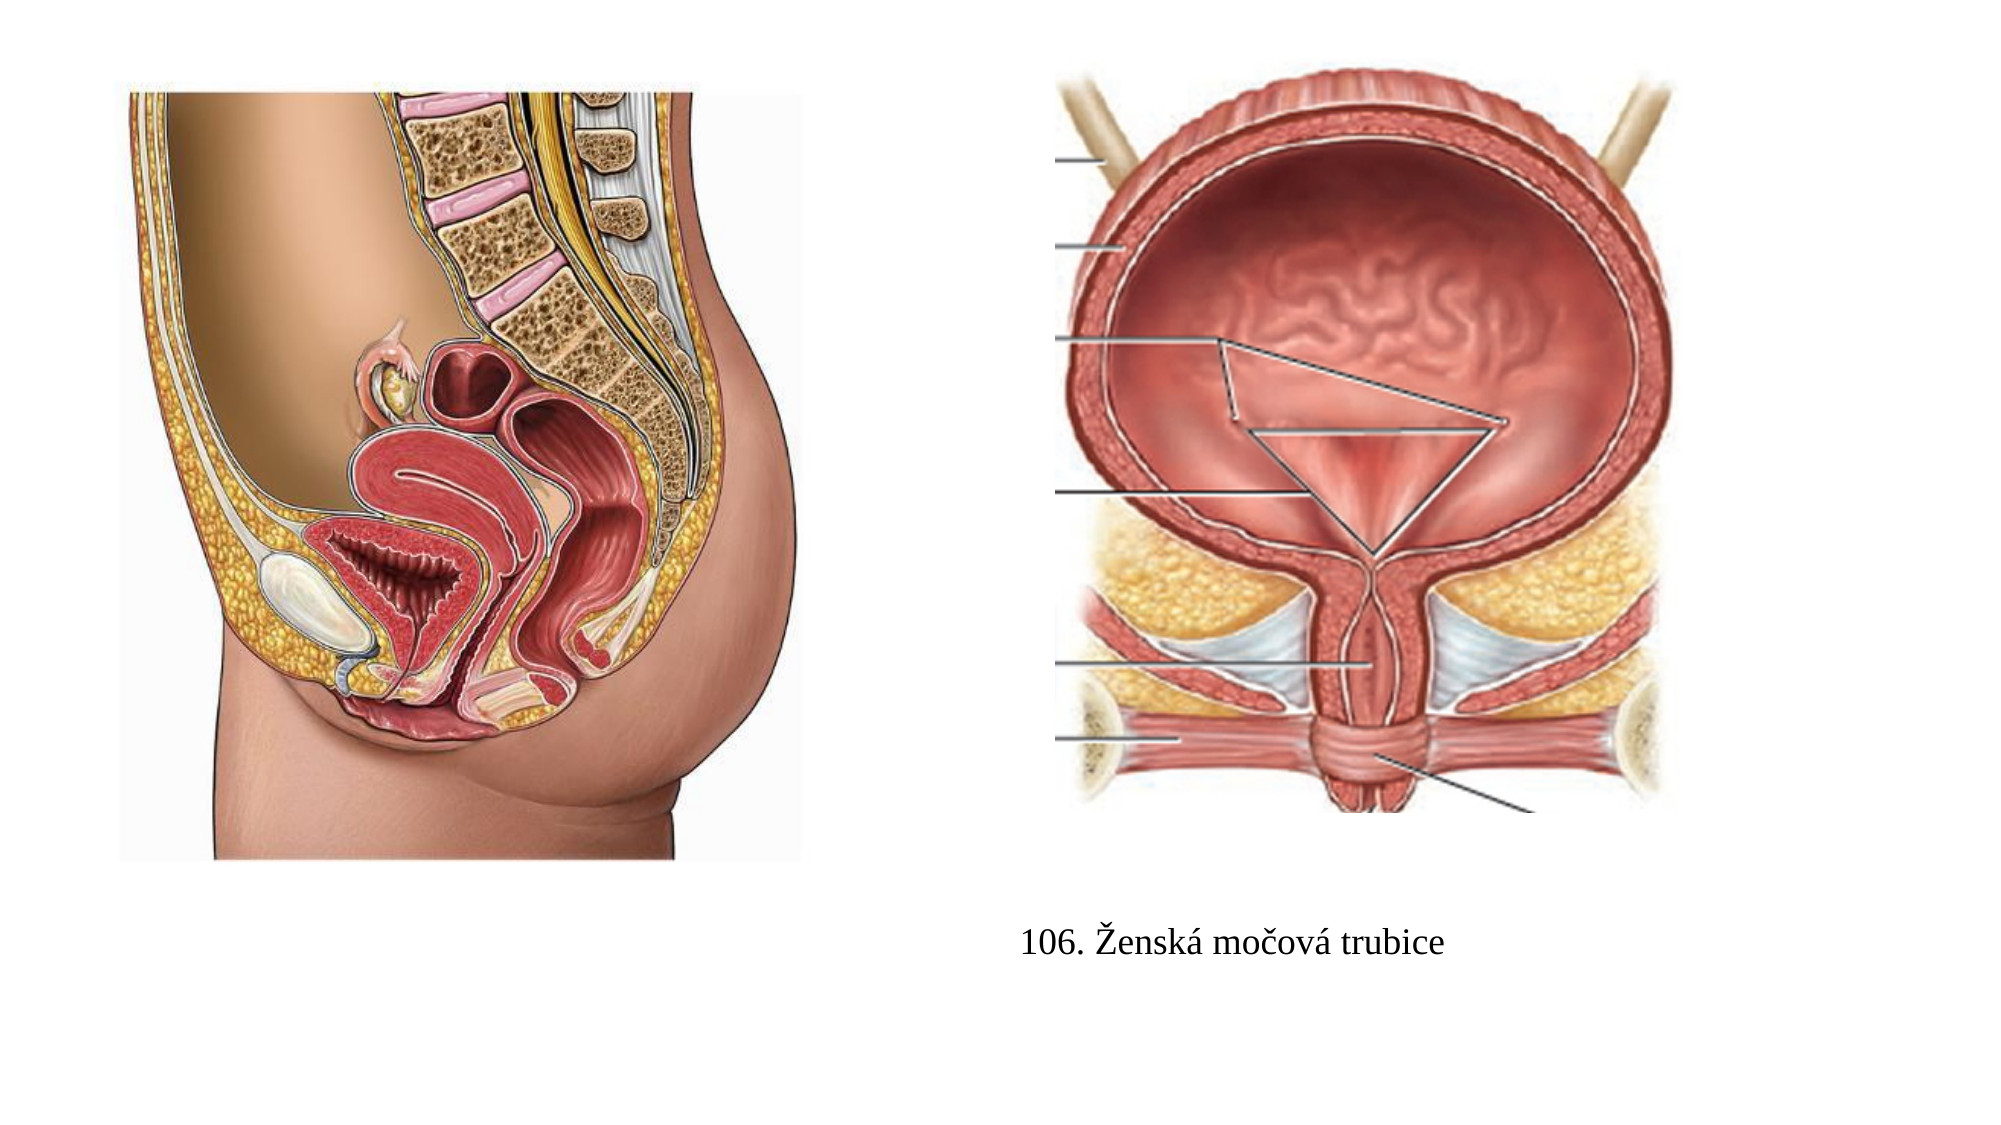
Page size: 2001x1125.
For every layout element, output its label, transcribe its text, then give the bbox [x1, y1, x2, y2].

text_box 106. Ženská močová trubice [1004, 887, 1647, 970]
picture [42, 57, 880, 896]
picture [1054, 57, 1682, 813]
